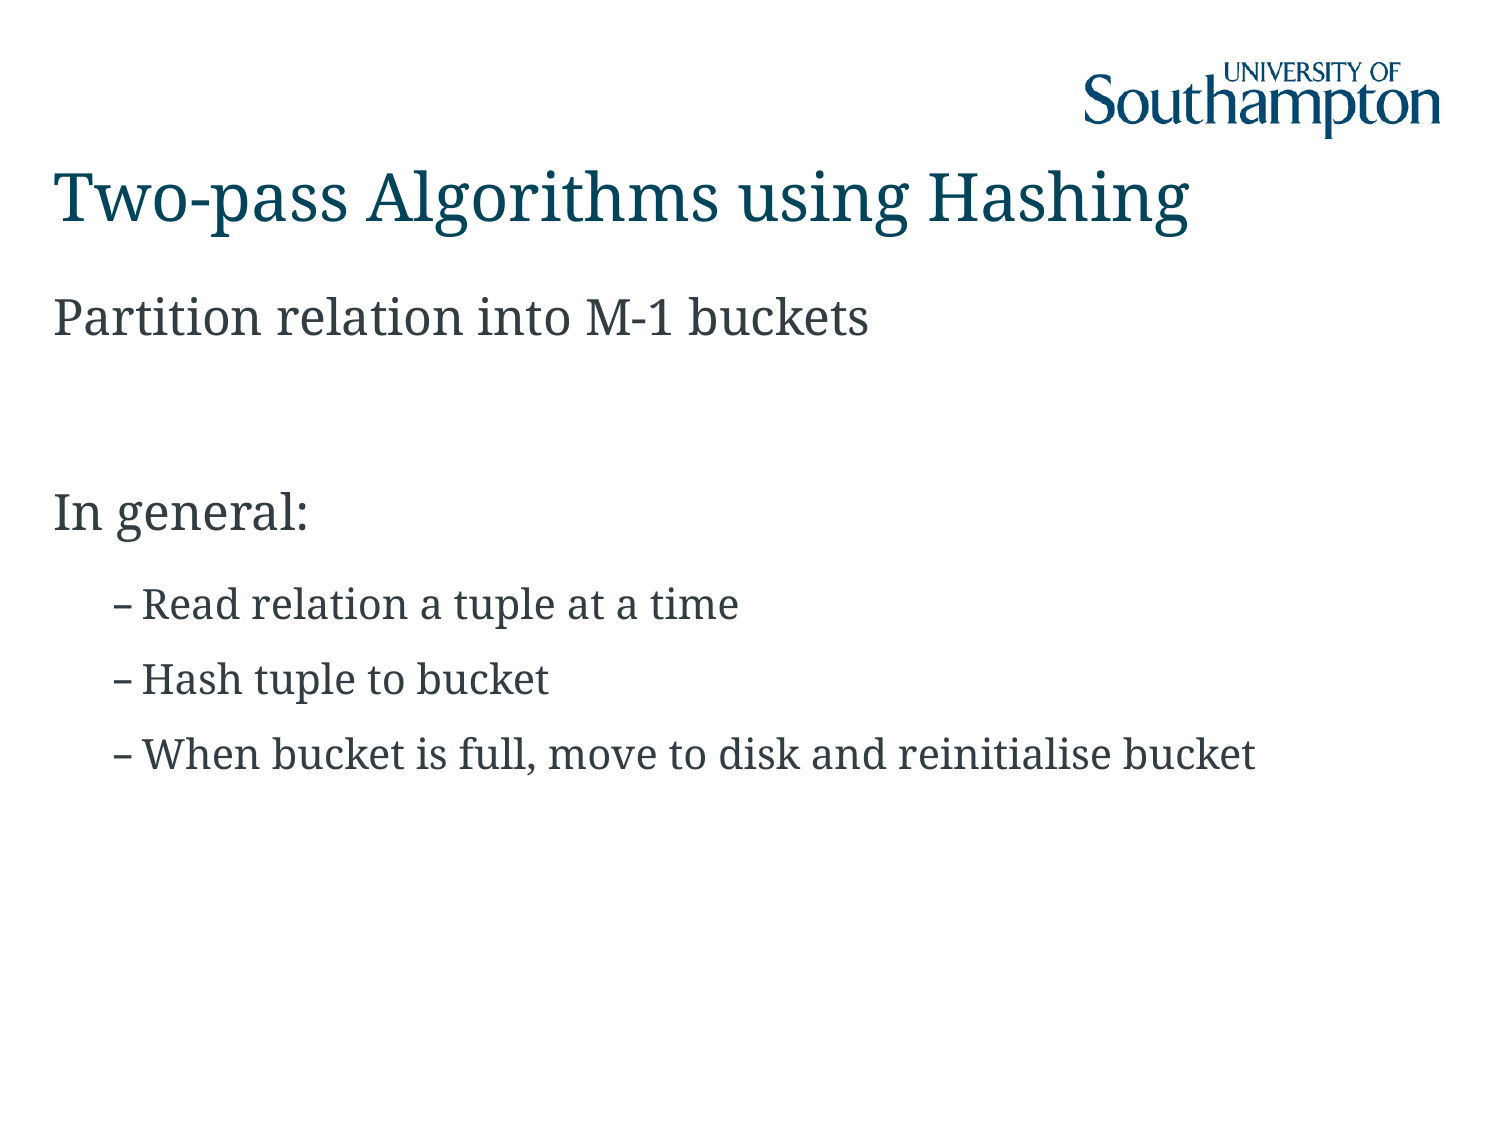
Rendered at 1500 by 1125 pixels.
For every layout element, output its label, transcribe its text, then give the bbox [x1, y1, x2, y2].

picture [1085, 62, 1440, 139]
list Partition relation into M-1 buckets In general: Read relation a tuple at a time Hash tuple to bucket When bucket is full, move to disk and reinitialise bucket [52, 277, 1448, 1011]
title Two-pass Algorithms using Hashing [52, 147, 1448, 255]
